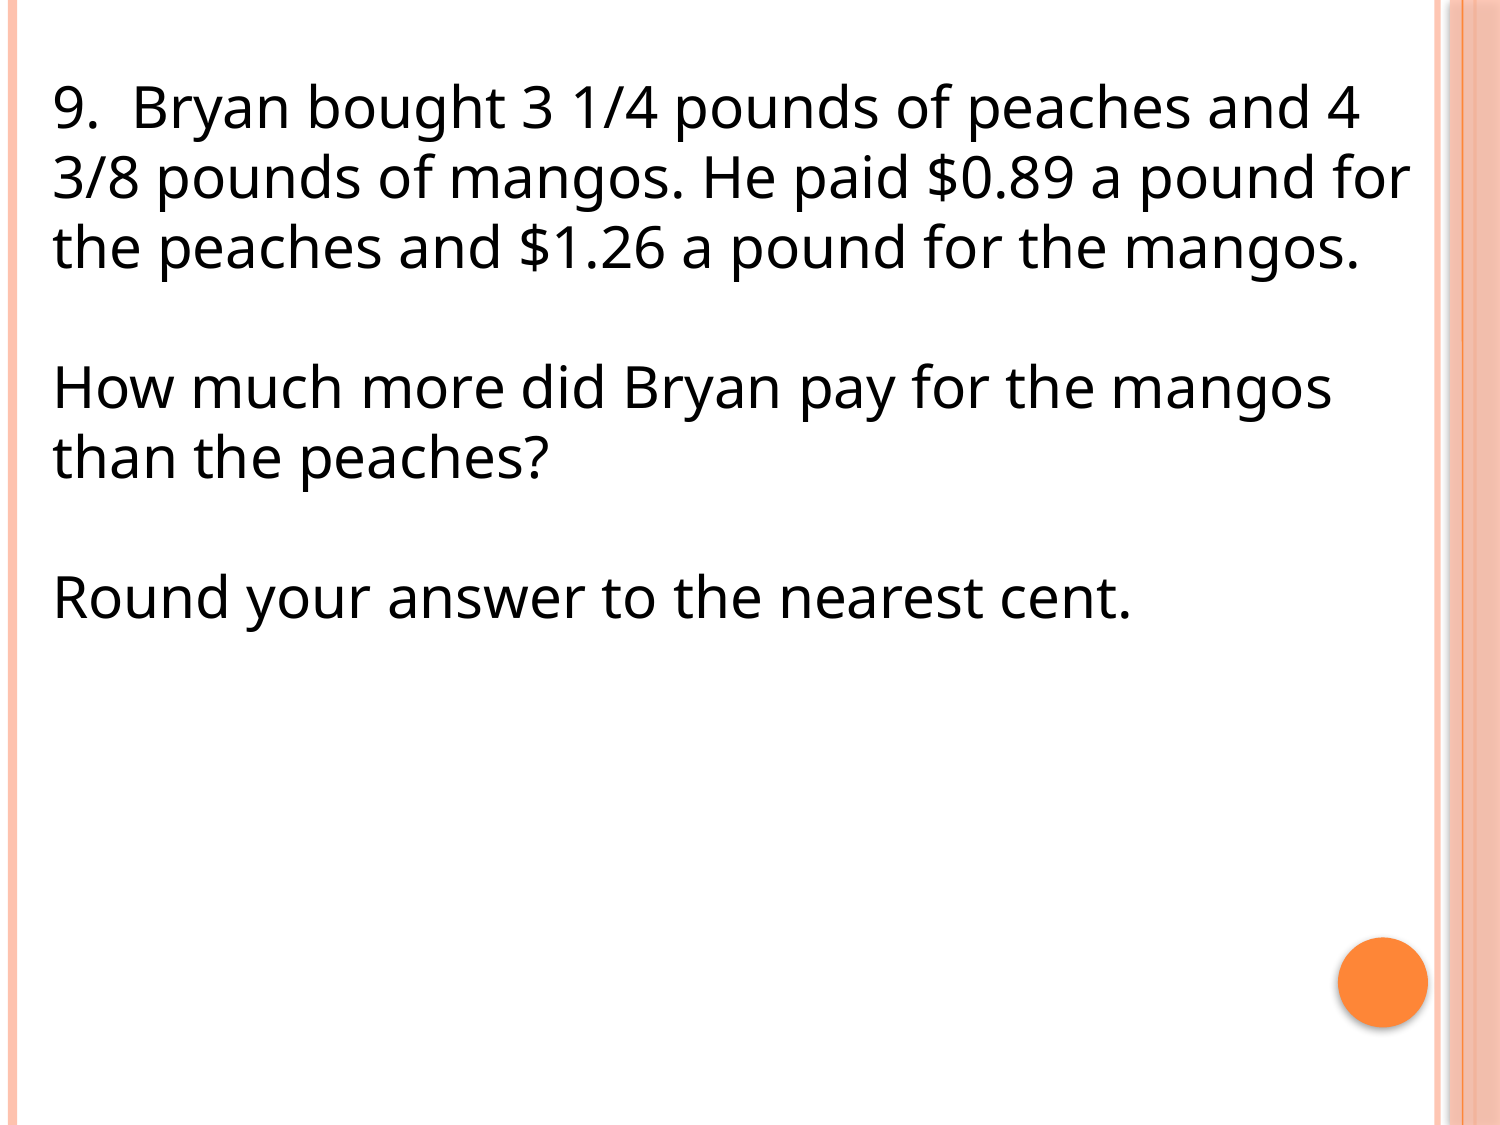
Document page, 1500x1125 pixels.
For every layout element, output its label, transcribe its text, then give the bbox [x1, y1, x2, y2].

text_box 9. Bryan bought 3 1/4 pounds of peaches and 4 3/8 pounds of mangos. He paid $0.89 a pound for the peaches and $1.26 a pound for the mangos. How much more did Bryan pay for the mangos than the peaches? Round your answer to the nearest cent. [37, 62, 1450, 708]
